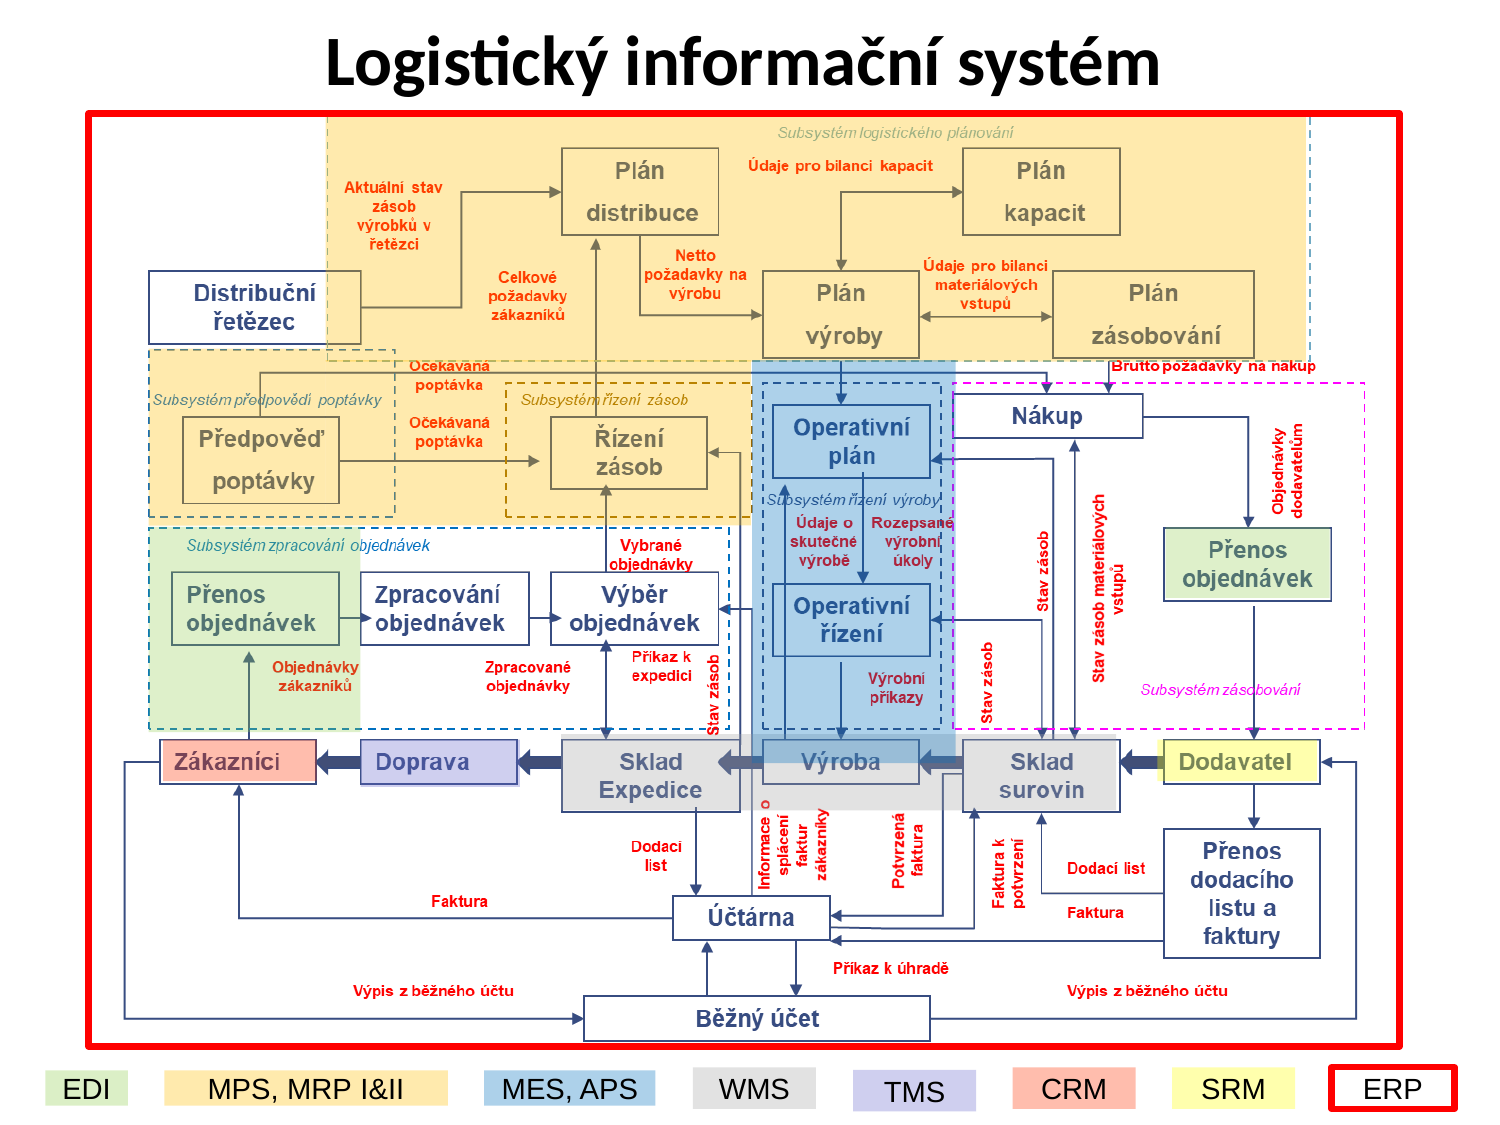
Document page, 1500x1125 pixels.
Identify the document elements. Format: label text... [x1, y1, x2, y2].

text_box [86, 111, 151, 1048]
text_box MPS, MRP I&II [162, 1068, 450, 1108]
text_box ERP [1329, 1065, 1457, 1111]
text_box CRM [1011, 1065, 1138, 1111]
picture [123, 114, 1365, 1046]
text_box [148, 113, 1307, 526]
text_box TMS [851, 1068, 978, 1113]
text_box SRM [1170, 1065, 1297, 1111]
text_box EDI [43, 1068, 130, 1108]
text_box WMS [691, 1065, 818, 1111]
text_box Logistický informační systém [64, 7, 1424, 107]
text_box MES, APS [482, 1068, 657, 1108]
text_box [1303, 111, 1402, 1048]
